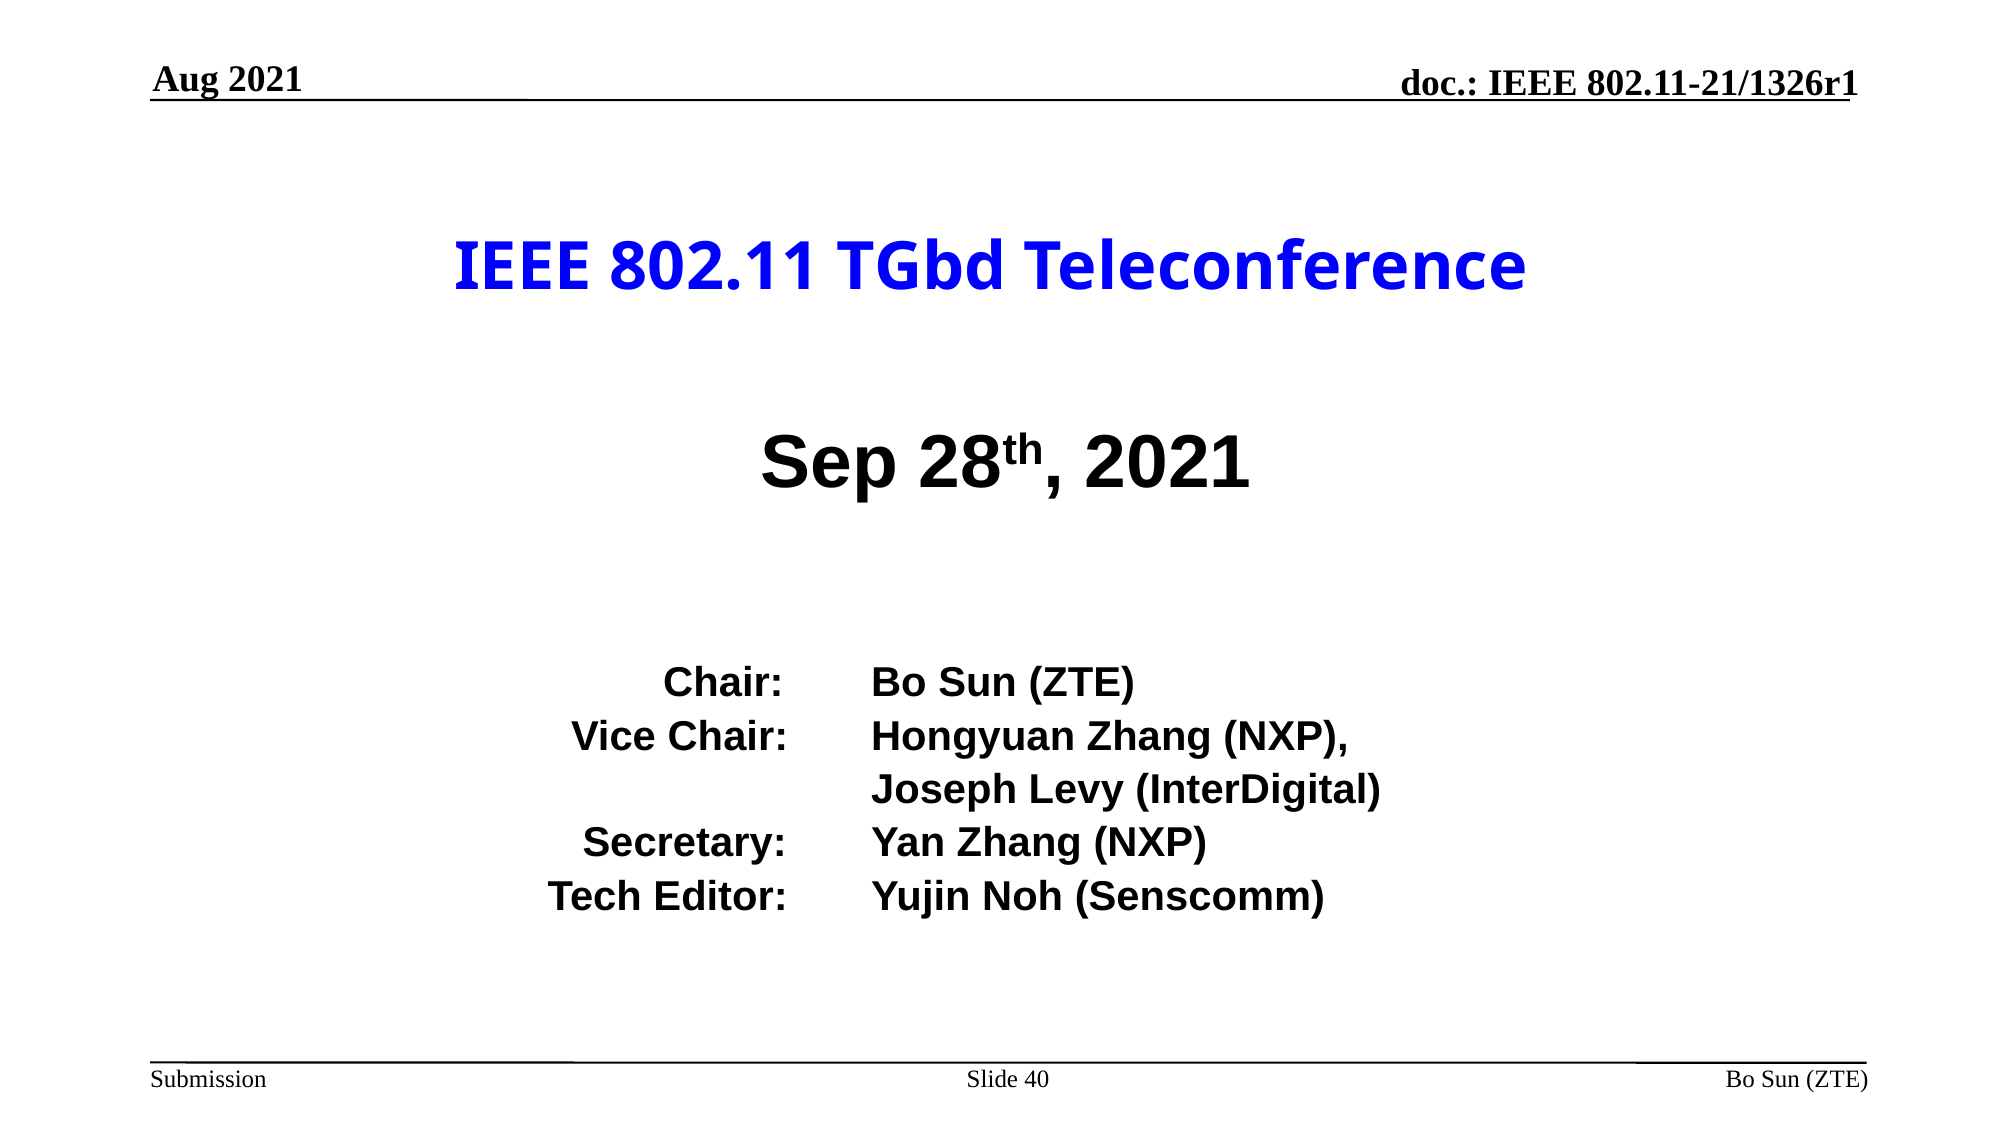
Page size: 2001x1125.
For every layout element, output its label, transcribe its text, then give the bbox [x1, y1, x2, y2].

title IEEE 802.11 TGbd Teleconference [287, 112, 1695, 349]
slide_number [152, 54, 563, 100]
footer Bo Sun (ZTE) [1171, 1061, 1869, 1093]
slide_number Slide 40 [949, 1061, 1067, 1123]
text_box Sep 28th, 2021 Chair: Bo Sun (ZTE) Vice Chair: Hongyuan Zhang (NXP), Joseph Levy (InterDigital) Secretary: Yan Zhang (NXP) Tech Editor: Yujin Noh (Senscomm) [200, 349, 1813, 1027]
